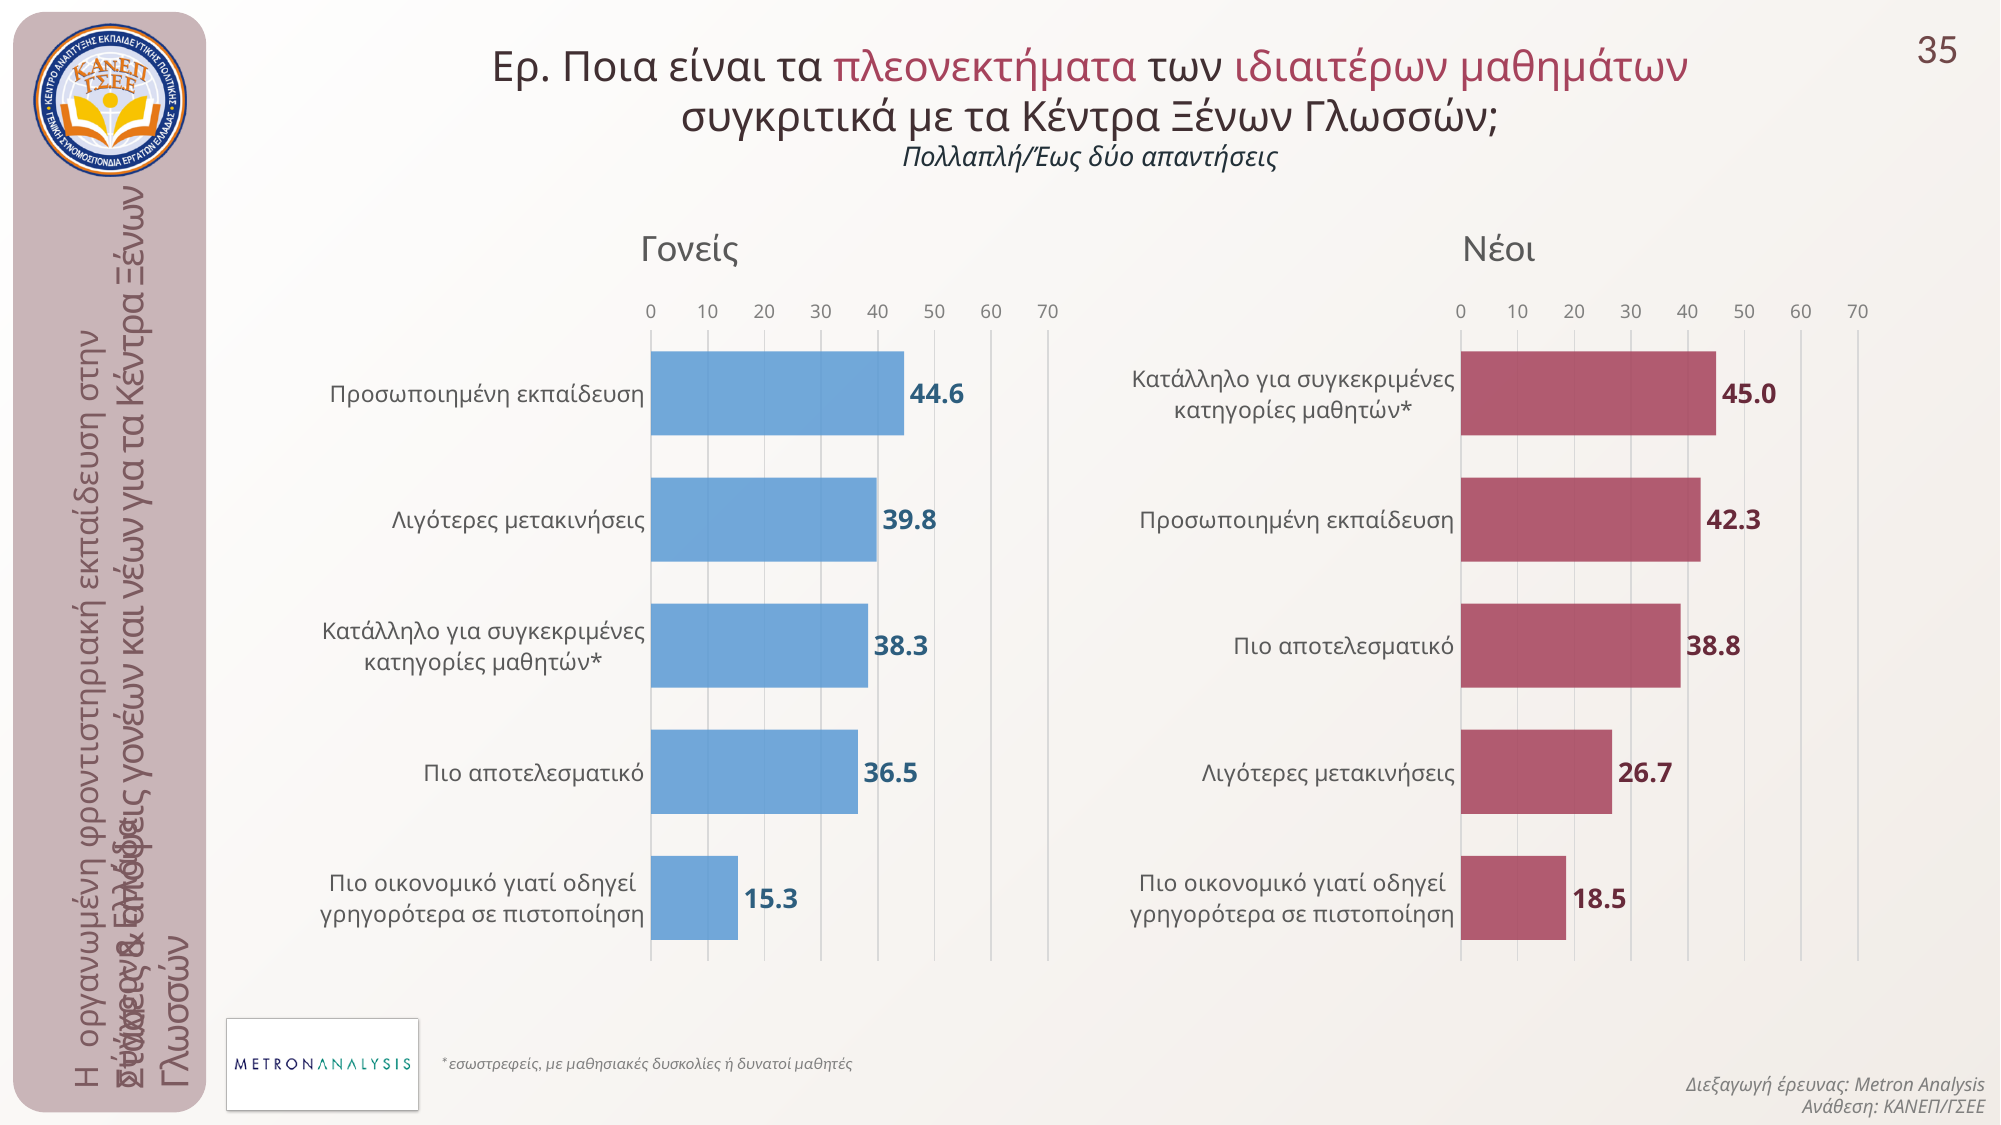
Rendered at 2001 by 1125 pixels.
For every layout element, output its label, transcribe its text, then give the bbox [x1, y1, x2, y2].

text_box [13, 11, 207, 1113]
text_box Διεξαγωγή έρευνας: Metron Analysis Ανάθεση: ΚΑΝΕΠ/ΓΣΕΕ [1107, 1064, 2000, 1125]
text_box *εσωστρεφείς, με μαθησιακές δυσκολίες ή δυνατοί μαθητές [424, 1032, 893, 1093]
text_box 35 [1901, 14, 1987, 75]
chart [304, 196, 1075, 977]
picture [223, 1015, 422, 1115]
chart [1114, 196, 1885, 977]
text_box Ερ. Ποια είναι τα πλεονεκτήματα των ιδιαιτέρων μαθημάτων συγκριτικά με τα Κέντρα Ξένων Γλωσσών; Πολλαπλή/Έως δύο απαντήσεις [415, 32, 1766, 180]
